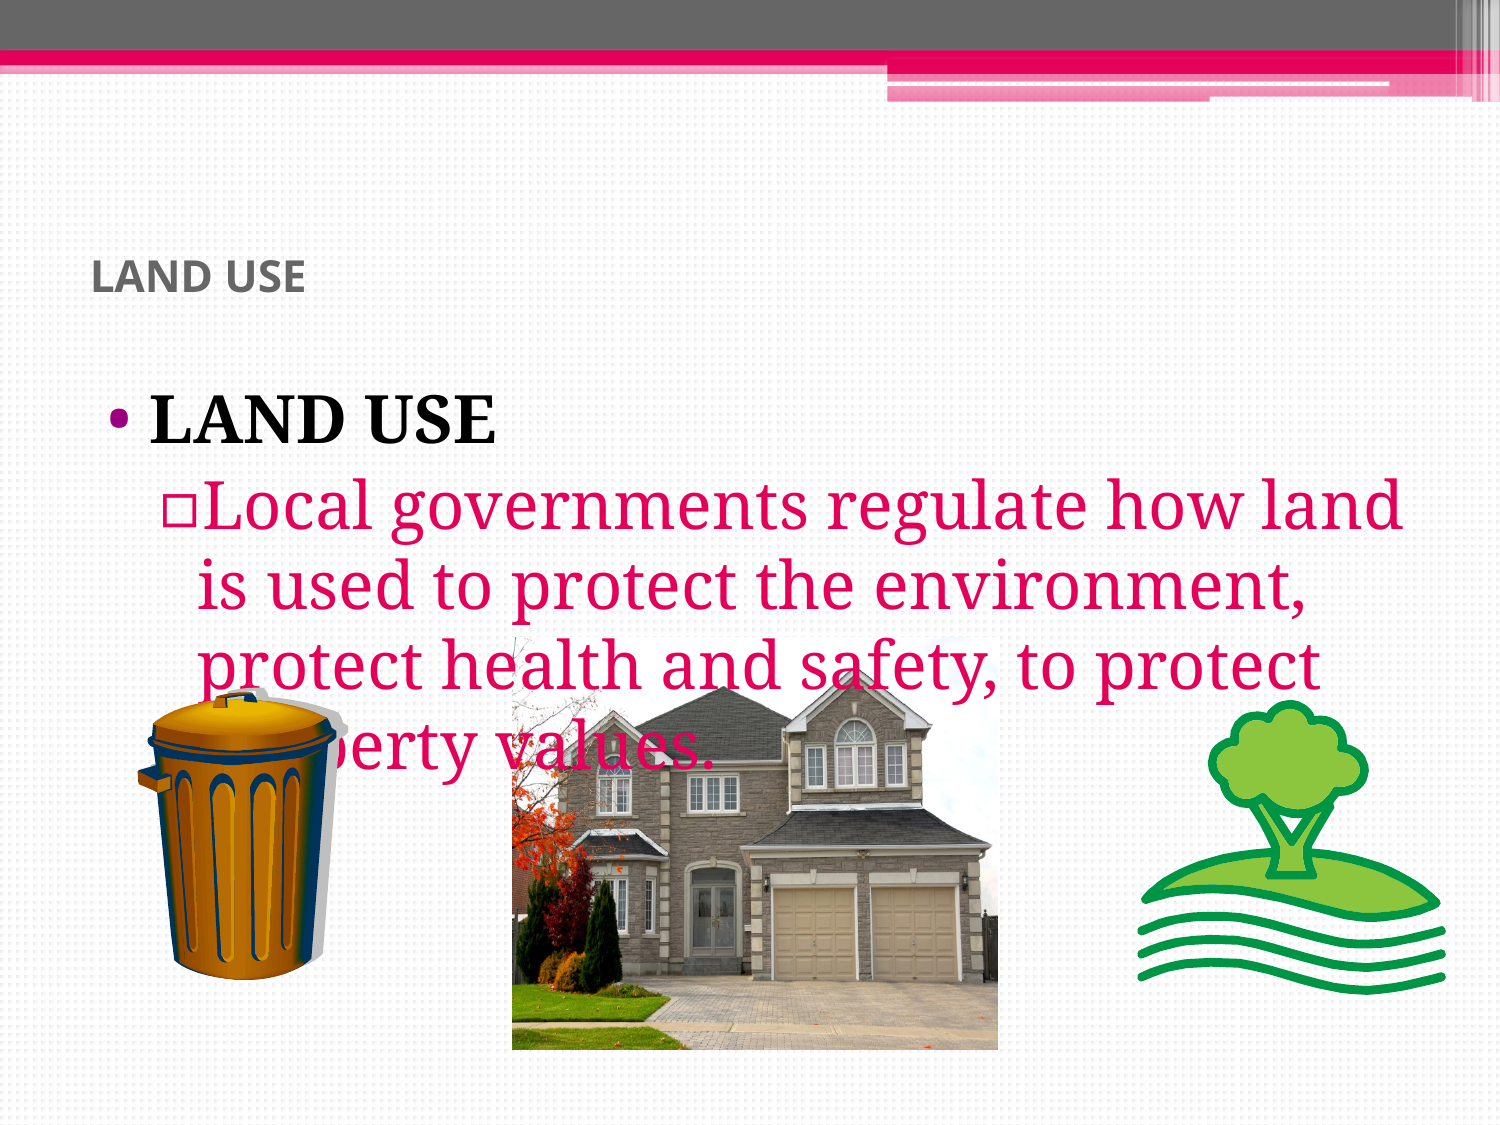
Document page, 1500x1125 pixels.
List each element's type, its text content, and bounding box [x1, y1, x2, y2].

picture [137, 687, 349, 988]
picture [512, 637, 998, 1051]
title LAND USE [75, 187, 1425, 363]
list LAND USE Local governments regulate how land is used to protect the environment, protect health and safety, to protect property values. [75, 368, 1425, 1079]
picture [1137, 699, 1447, 995]
